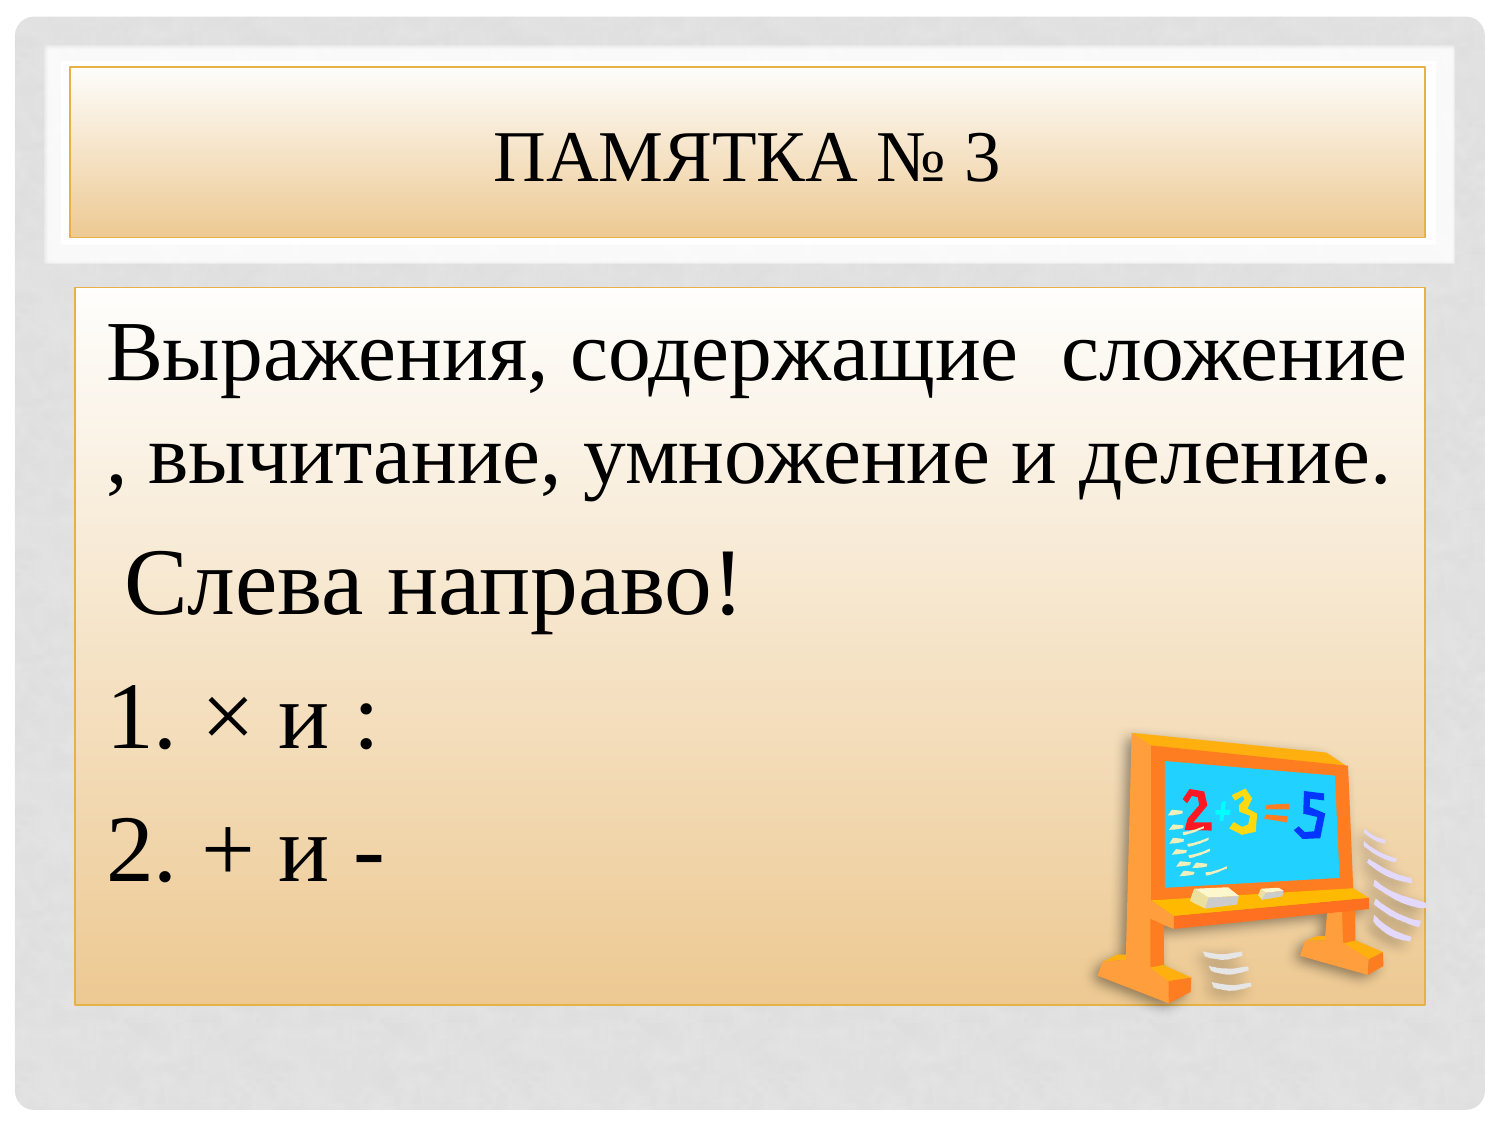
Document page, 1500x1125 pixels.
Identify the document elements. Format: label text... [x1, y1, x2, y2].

title Памятка № 3 [69, 66, 1426, 238]
list Выражения, содержащие сложение , вычитание, умножение и деление. Слева направо! 1. × и : 2. + и - [74, 287, 1426, 1006]
picture [1092, 727, 1432, 1009]
